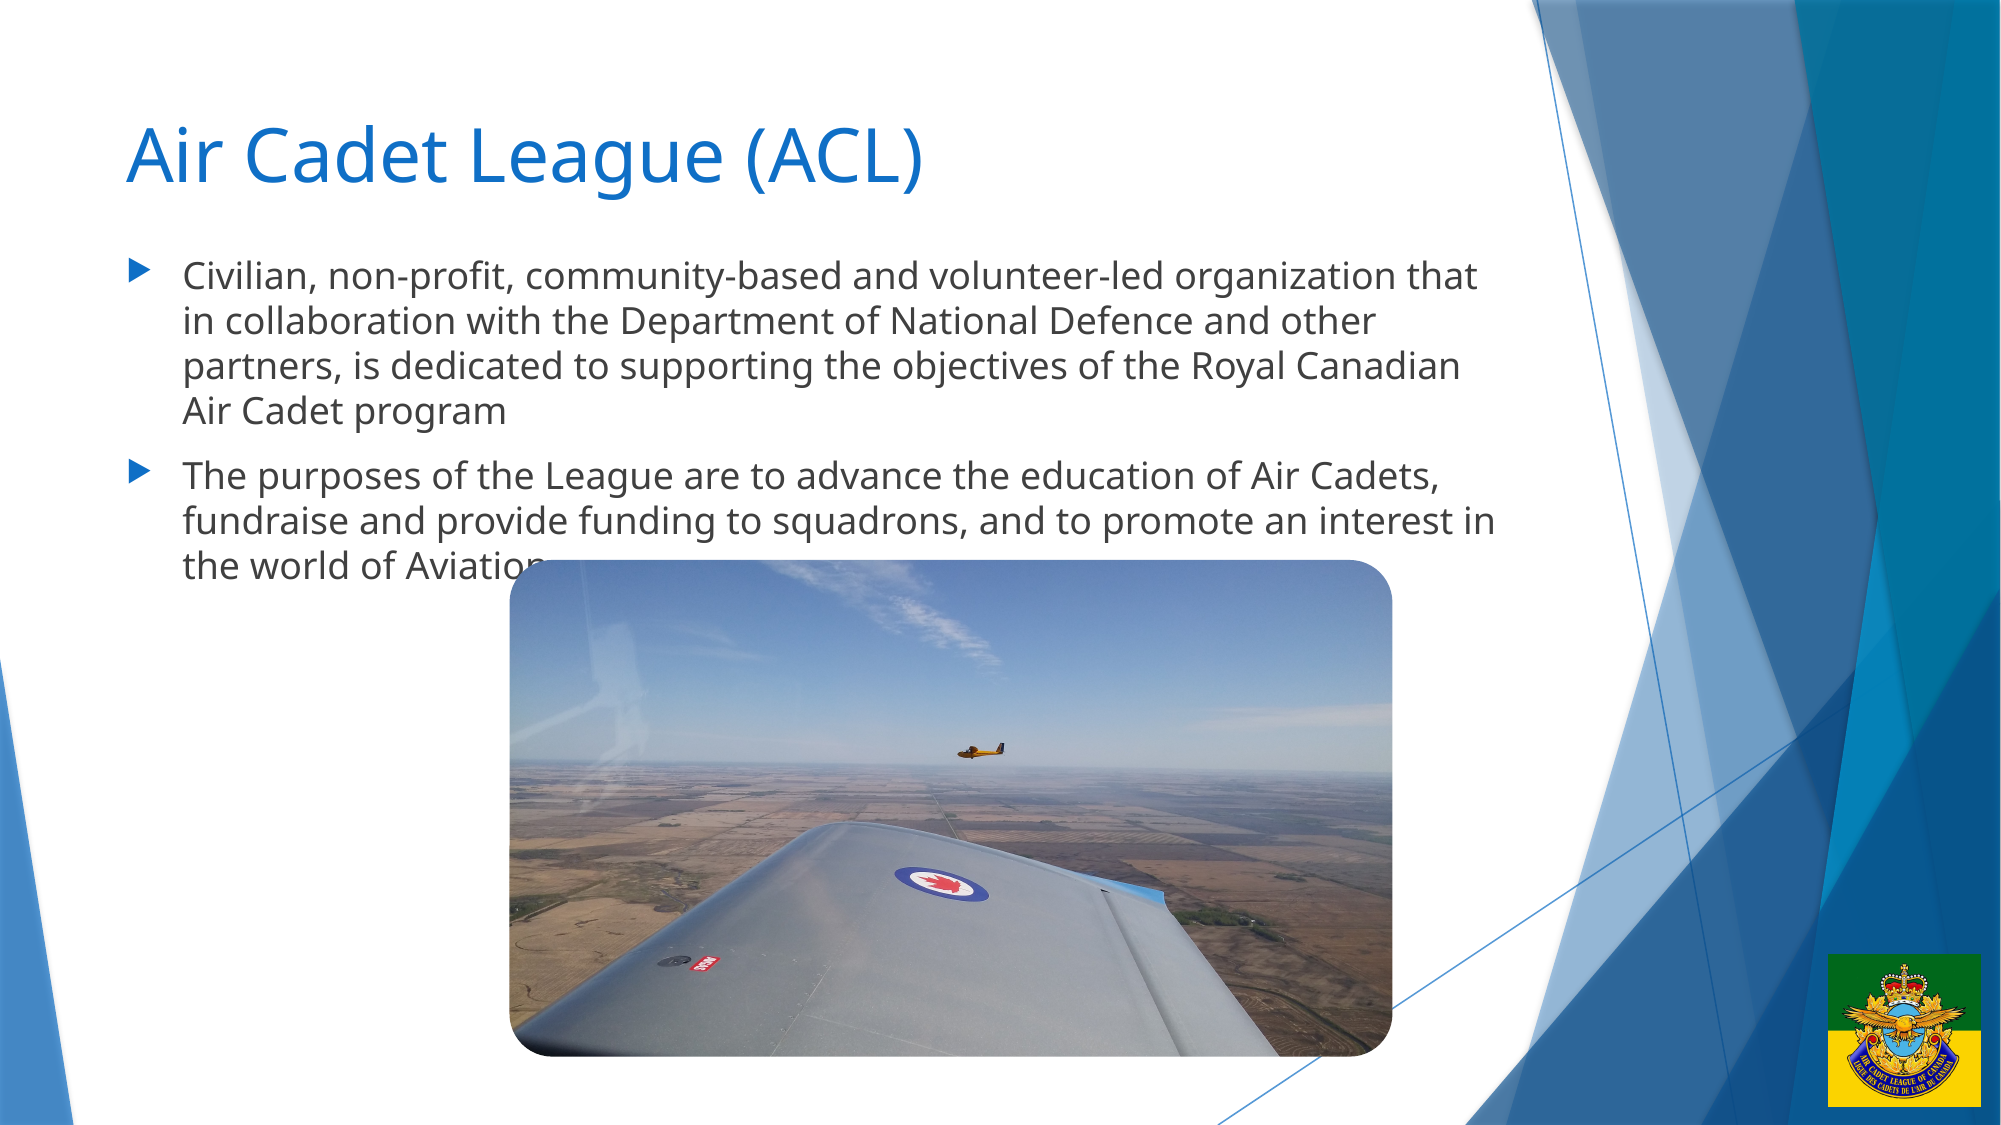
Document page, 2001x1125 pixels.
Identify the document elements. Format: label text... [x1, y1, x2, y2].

title Air Cadet League (ACL) [111, 99, 1522, 244]
picture [1827, 954, 1981, 1108]
list Civilian, non-profit, community-based and volunteer-led organization that in collaboration with the Department of National Defence and other partners, is dedicated to supporting the objectives of the Royal Canadian Air Cadet program The purposes of the League are to advance the education of Air Cadets, fundraise and provide funding to squadrons, and to promote an interest in the world of Aviation [111, 244, 1522, 881]
picture [508, 559, 1393, 1058]
